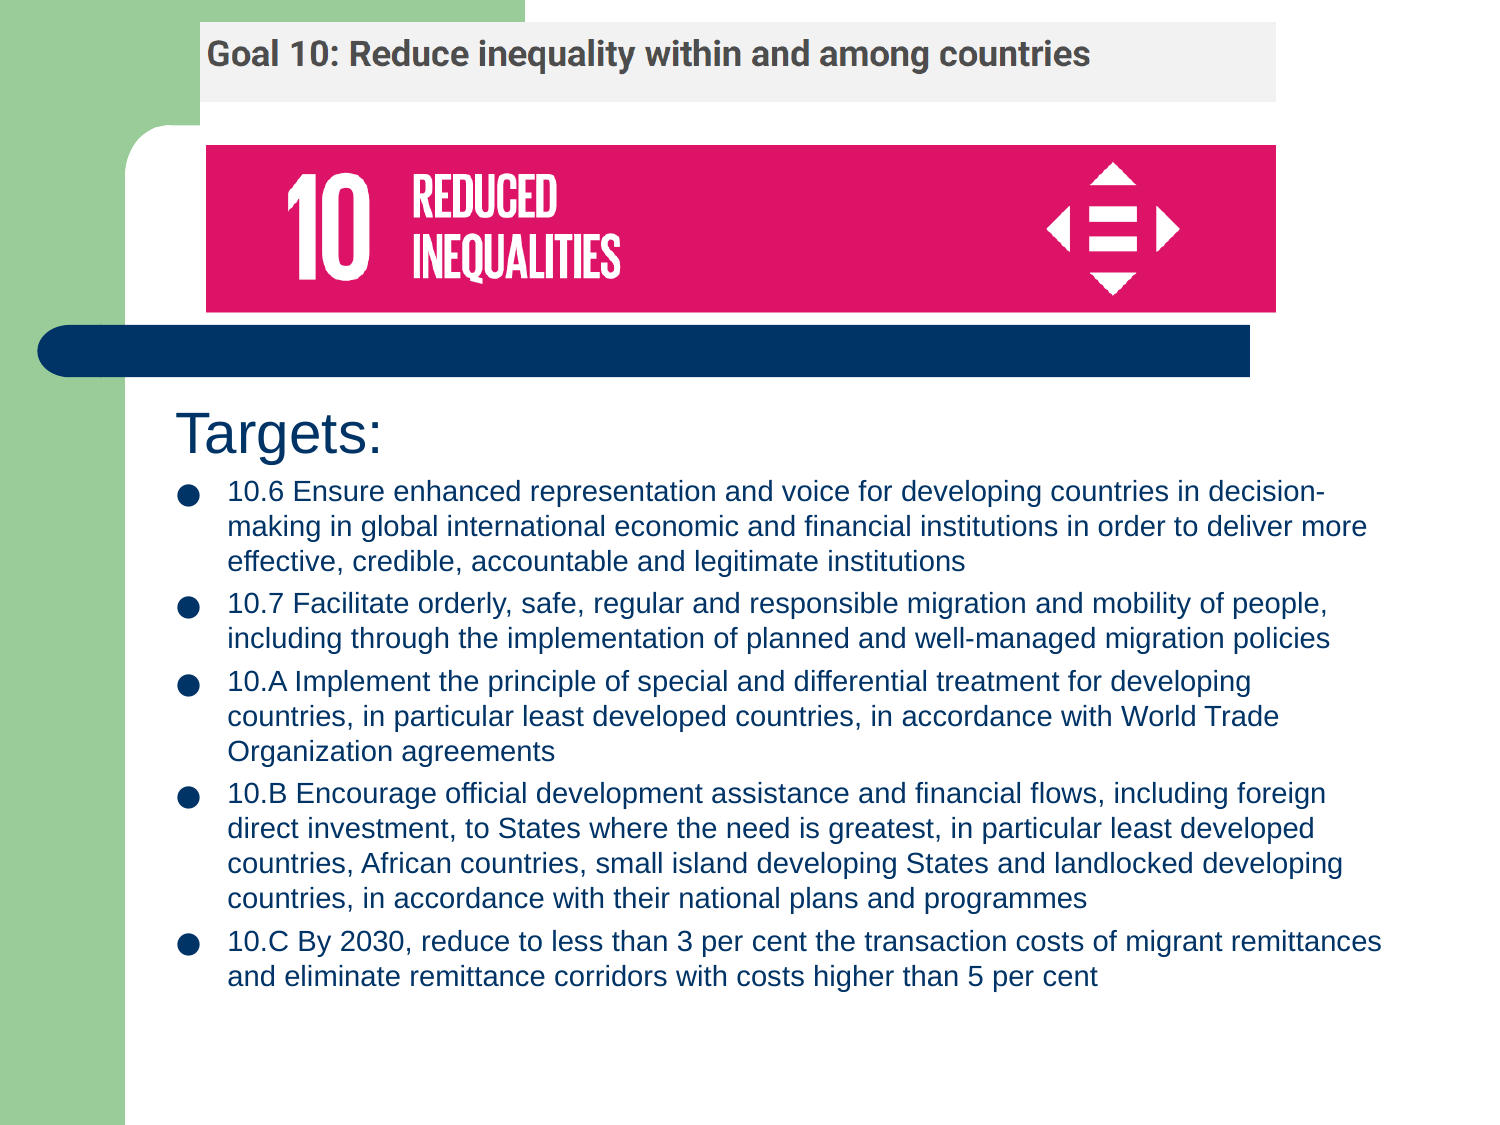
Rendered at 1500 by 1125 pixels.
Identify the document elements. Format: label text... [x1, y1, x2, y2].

list Targets: 10.6 Ensure enhanced representation and voice for developing countries in decision-making in global international economic and financial institutions in order to deliver more effective, credible, accountable and legitimate institutions 10.7 Facilitate orderly, safe, regular and responsible migration and mobility of people, including through the implementation of planned and well-managed migration policies 10.A Implement the principle of special and differential treatment for developing countries, in particular least developed countries, in accordance with World Trade Organization agreements 10.B Encourage official development assistance and financial flows, including foreign direct investment, to States where the need is greatest, in particular least developed countries, African countries, small island developing States and landlocked developing countries, in accordance with their national plans and programmes 10.C By 2030, reduce to less than 3 per cent the transaction costs of migrant remittances and eliminate remittance corridors with costs higher than 5 per cent [137, 387, 1400, 999]
picture [200, 22, 1276, 313]
